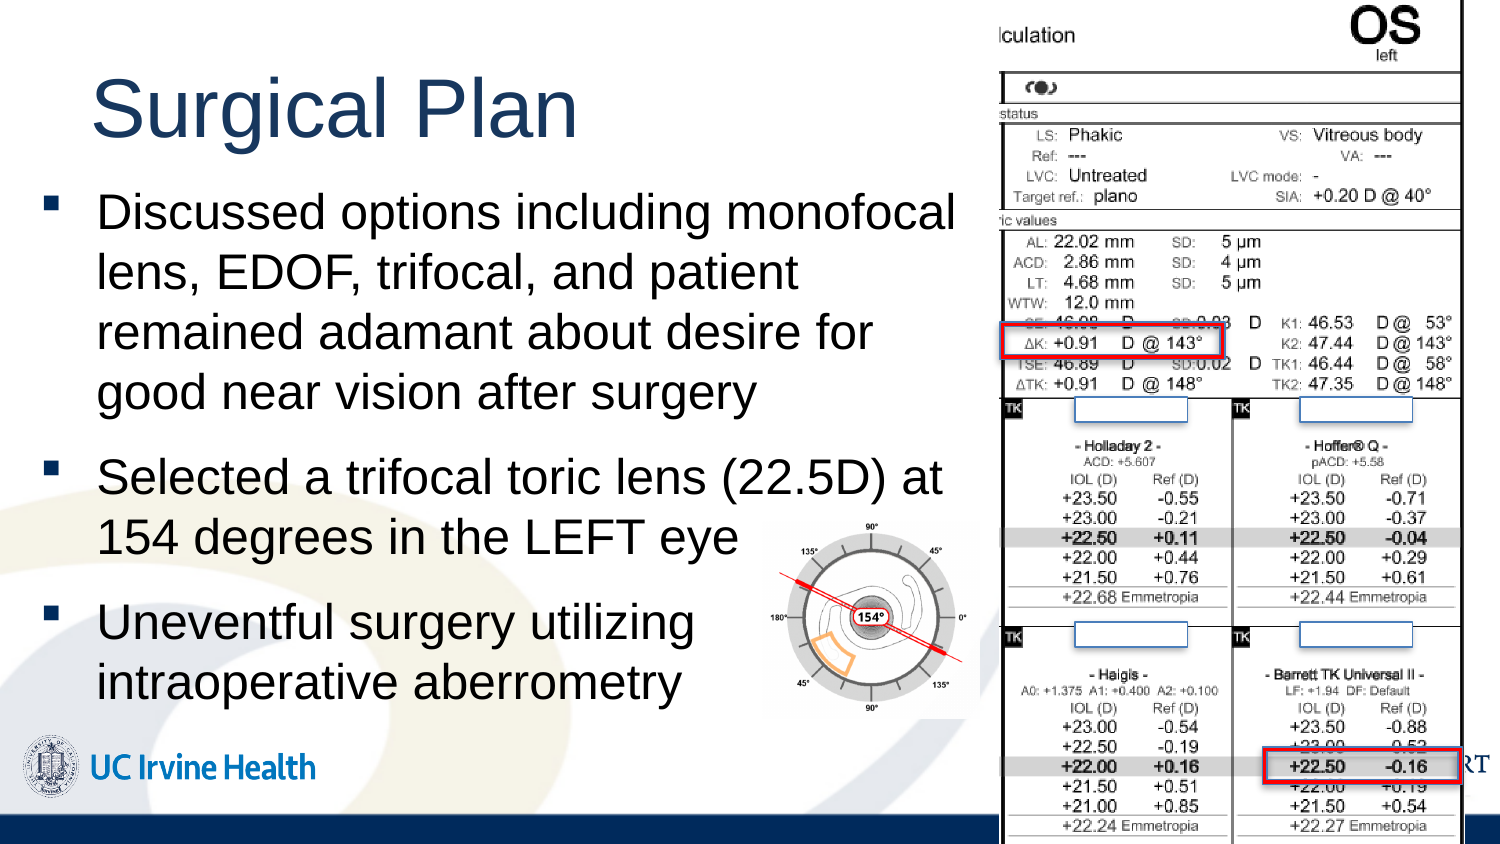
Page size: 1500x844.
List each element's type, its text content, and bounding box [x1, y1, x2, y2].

list Discussed options including monofocal lens, EDOF, trifocal, and patient remained adamant about desire for good near vision after surgery Selected a trifocal toric lens (22.5D) at 154 degrees in the LEFT eye Uneventful surgery utilizing intraoperative aberrometry [24, 171, 975, 797]
picture [0, 0, 1500, 844]
title Surgical Plan [75, 33, 994, 175]
